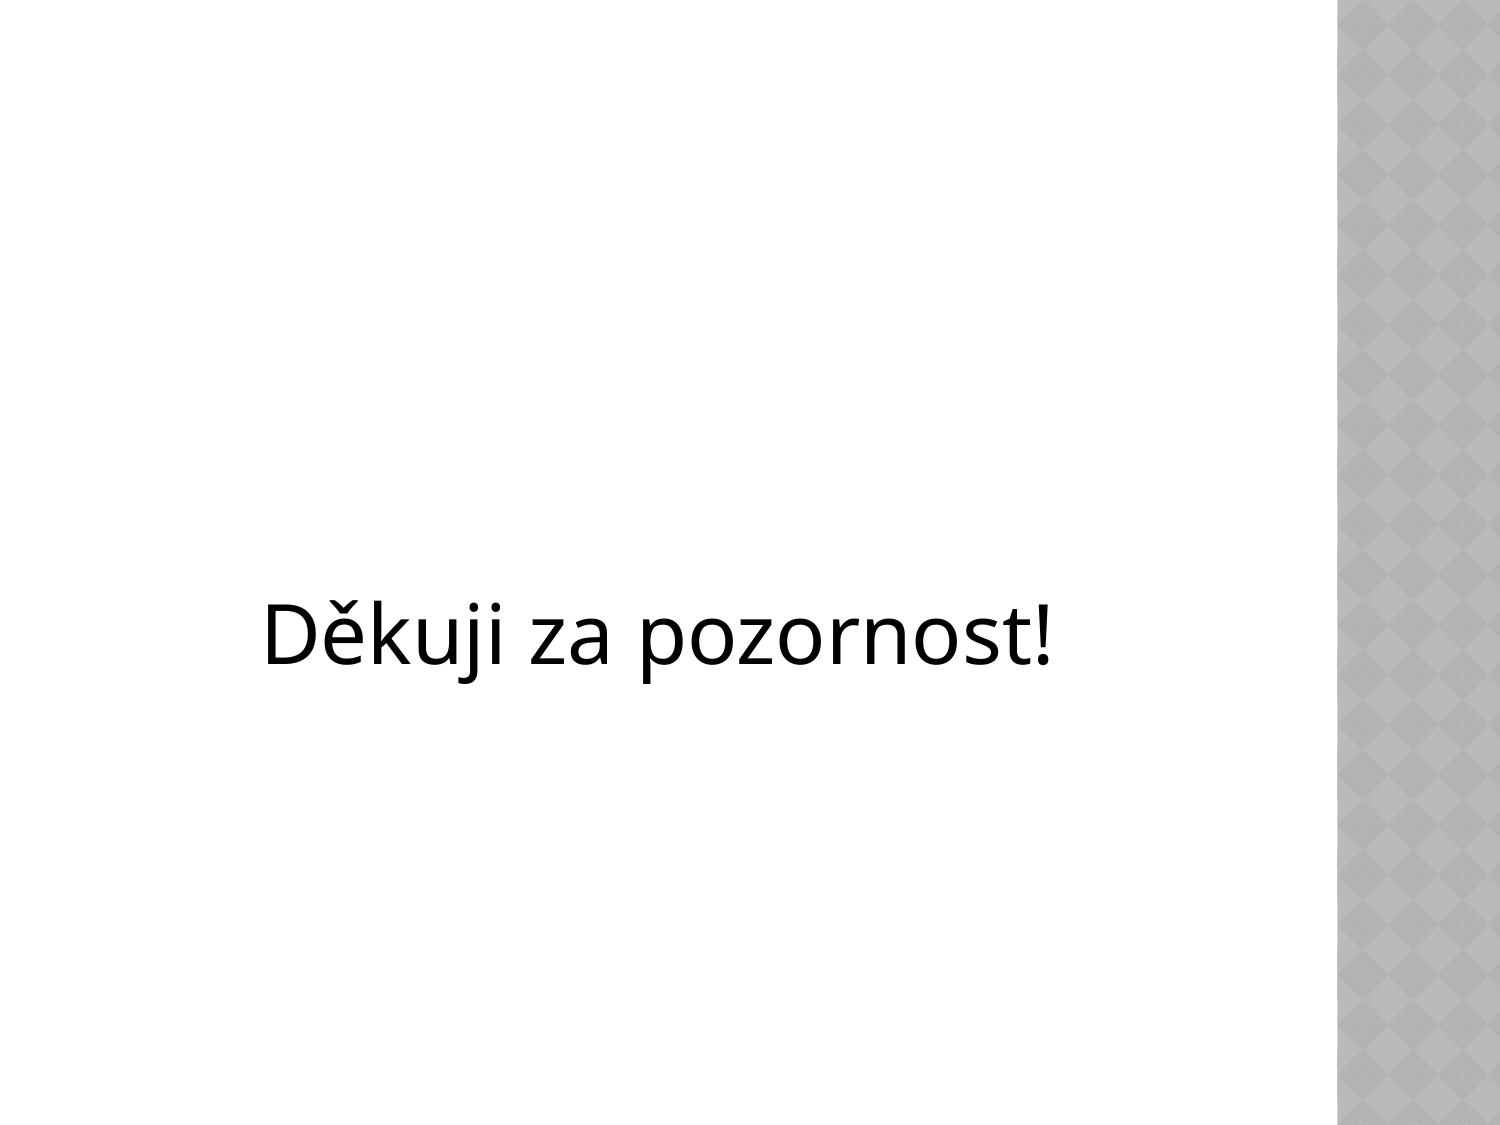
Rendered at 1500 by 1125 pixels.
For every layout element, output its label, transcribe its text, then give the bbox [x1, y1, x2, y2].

list Děkuji za pozornost! [75, 264, 1263, 1059]
